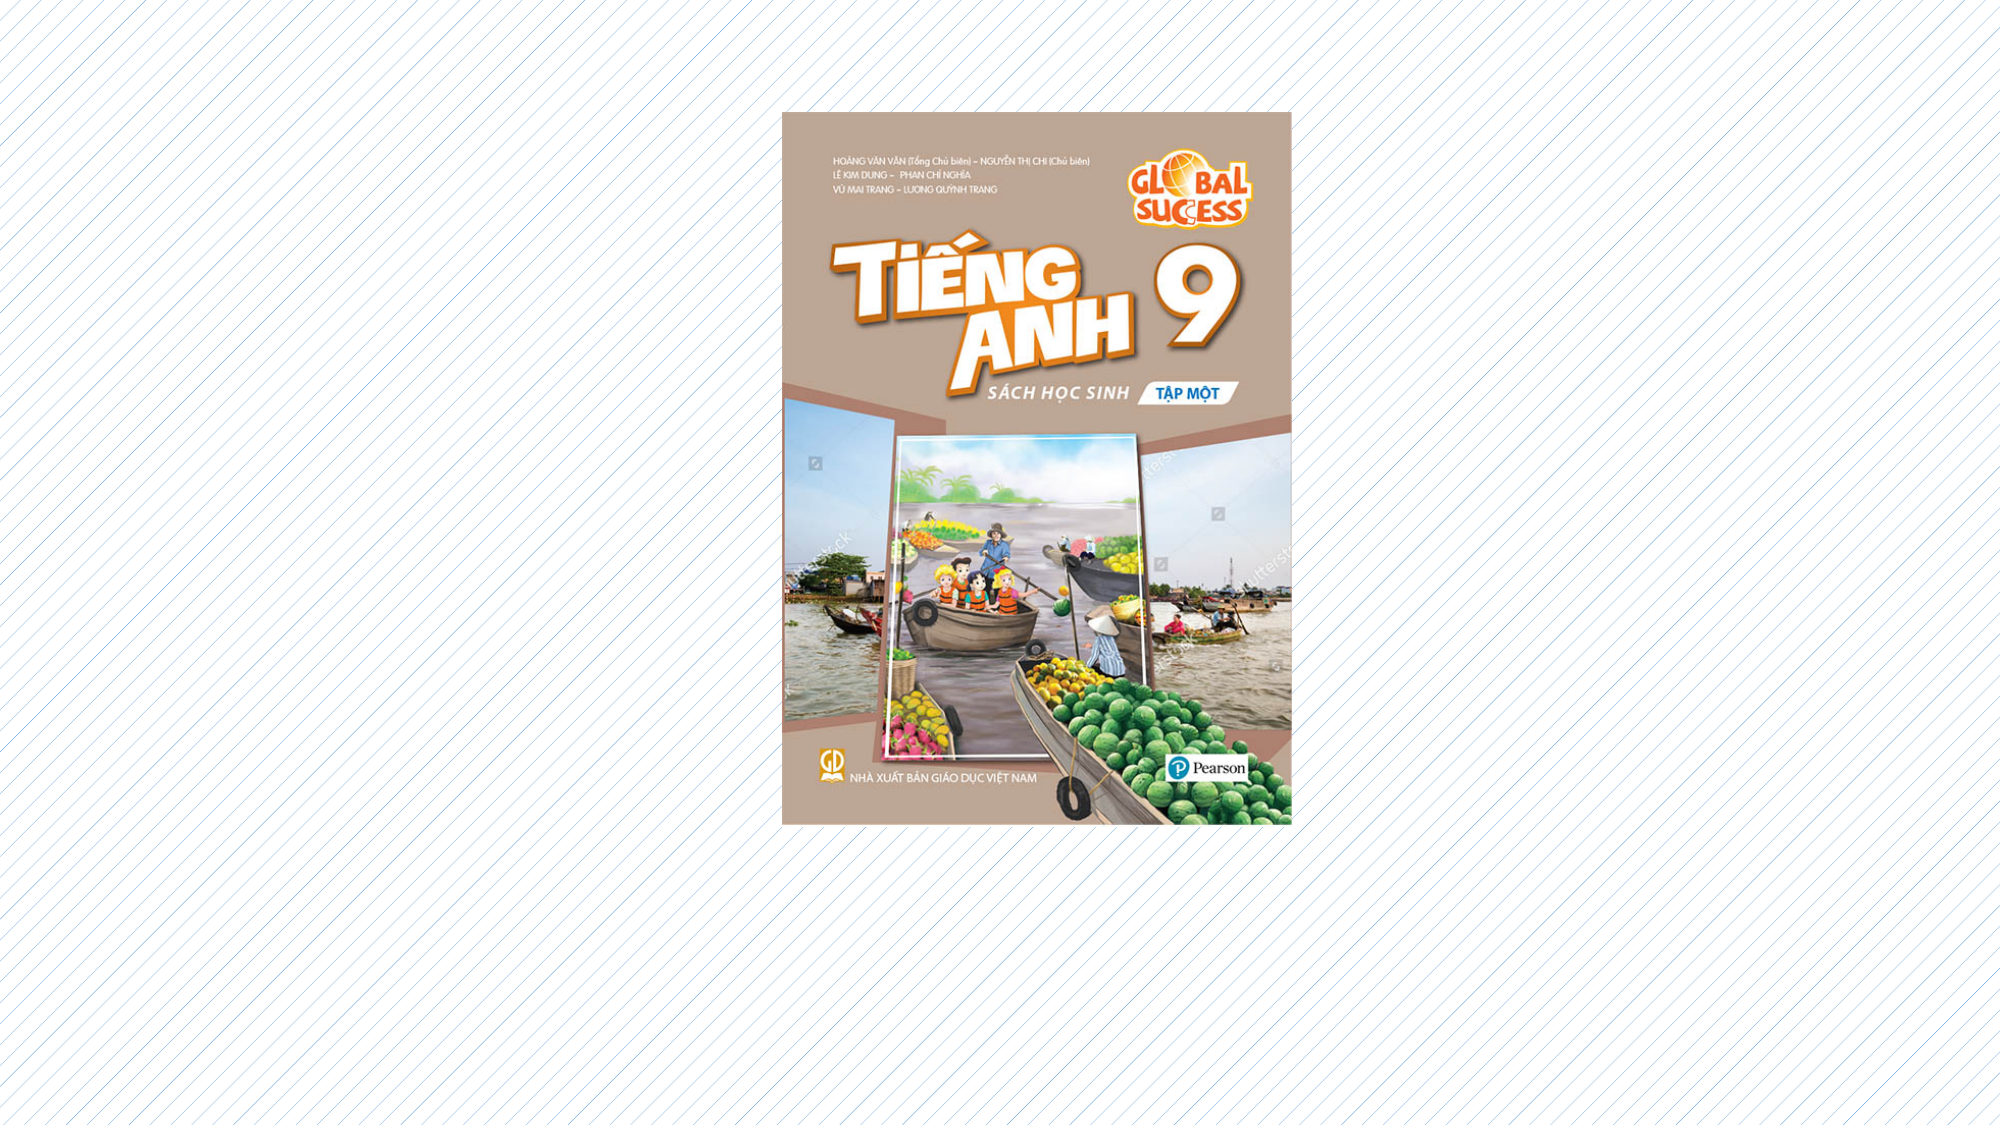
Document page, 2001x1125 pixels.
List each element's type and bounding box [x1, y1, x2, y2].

list [782, 112, 1292, 827]
